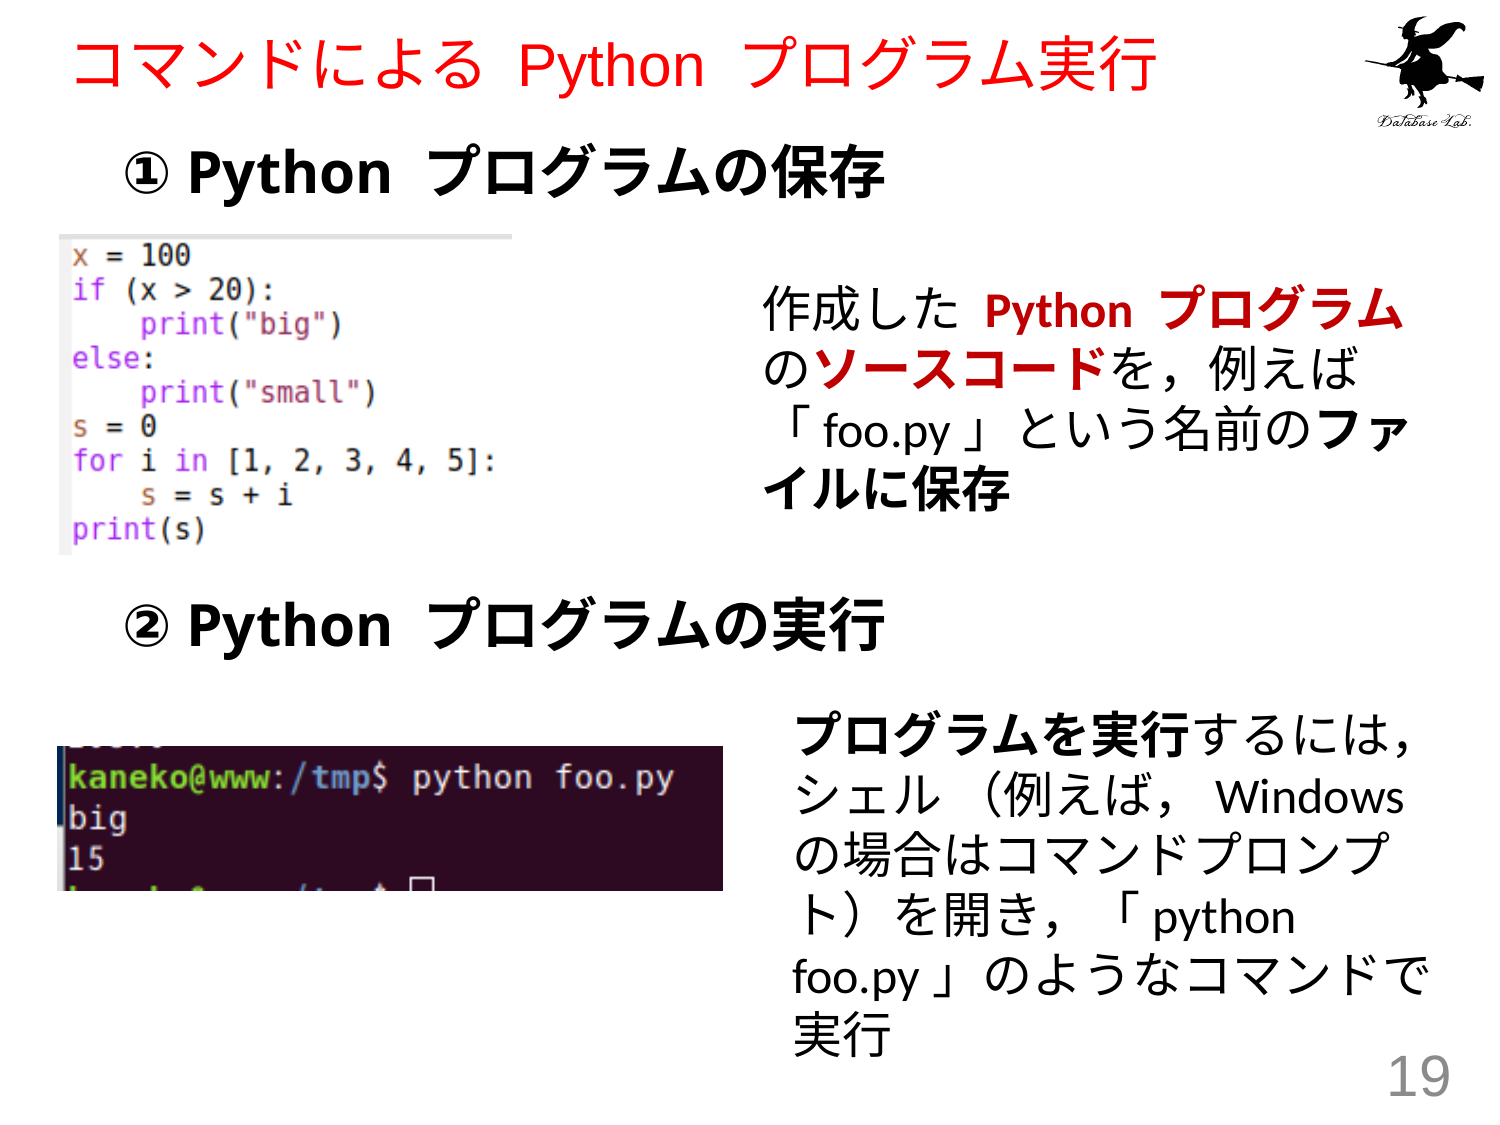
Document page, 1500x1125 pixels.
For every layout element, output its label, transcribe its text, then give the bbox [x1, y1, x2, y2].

picture [1362, 14, 1486, 127]
title コマンドによる Python プログラム実行 [52, 28, 1441, 106]
text_box プログラムを実行するには，シェル （例えば，Windows の場合はコマンドプロンプト）を開き，「python foo.py」のようなコマンドで実行 [777, 695, 1472, 1125]
text_box ① Python プログラムの保存 ② Python プログラムの実行 [107, 127, 1495, 883]
picture [59, 234, 512, 555]
picture [57, 746, 723, 891]
